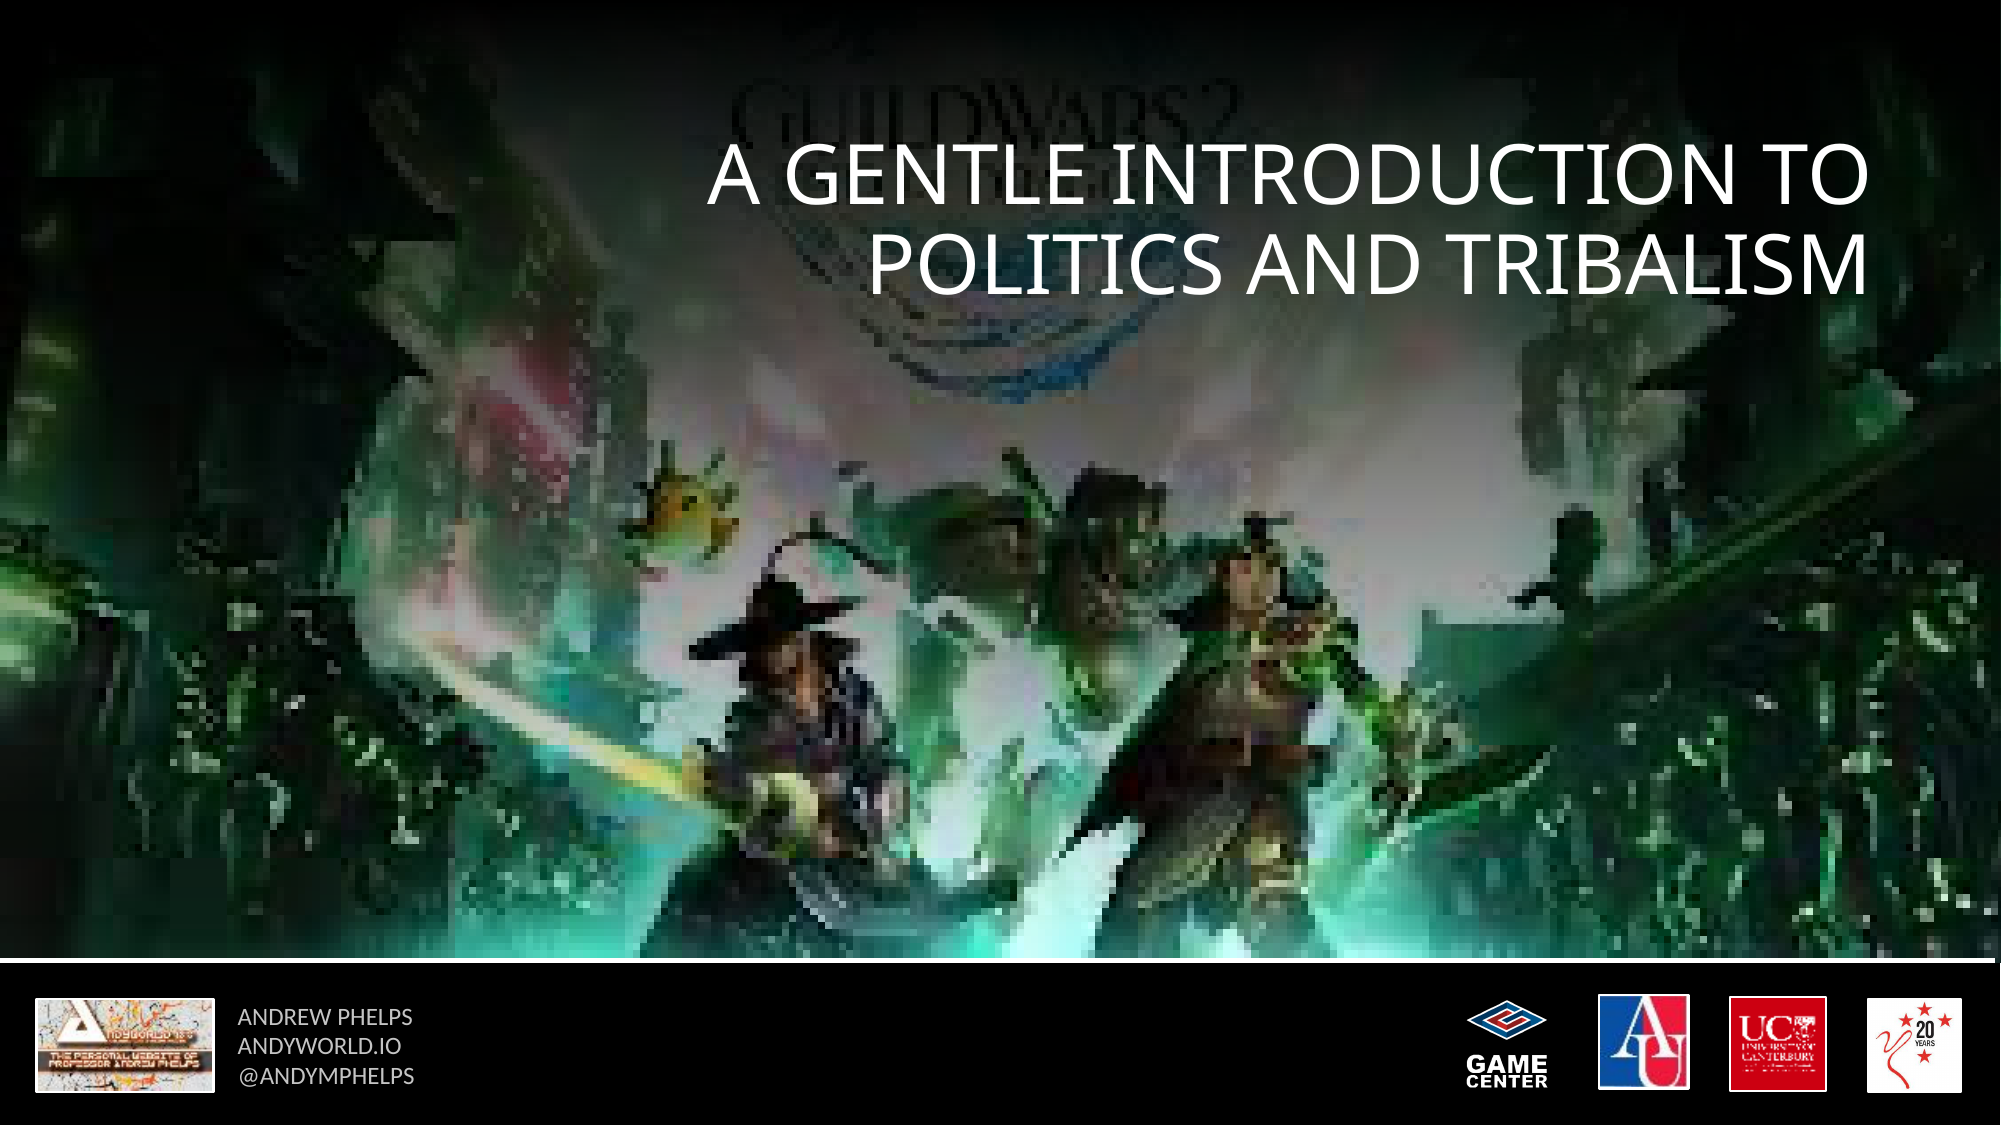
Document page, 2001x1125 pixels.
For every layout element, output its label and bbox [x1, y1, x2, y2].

picture [0, 0, 2001, 963]
picture [38, 1000, 212, 1091]
picture [1425, 994, 1588, 1088]
picture [1600, 996, 1687, 1087]
picture [1869, 1000, 1960, 1091]
picture [1731, 998, 1825, 1090]
